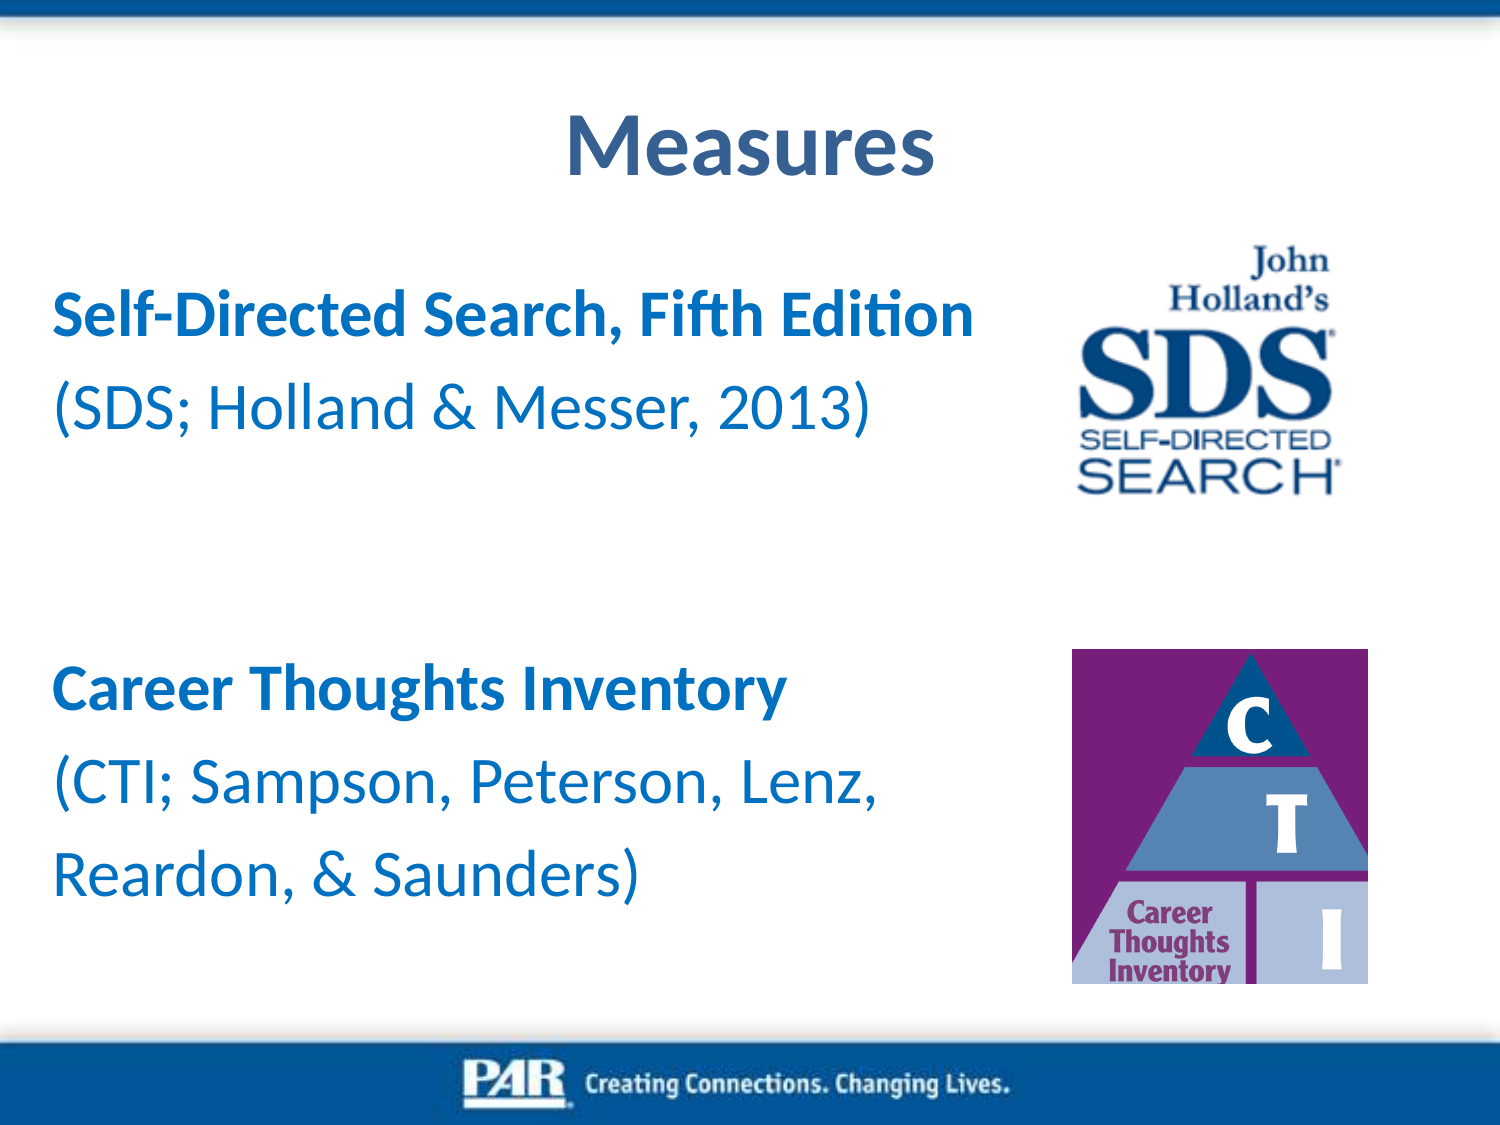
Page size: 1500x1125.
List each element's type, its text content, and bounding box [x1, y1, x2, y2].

list Self-Directed Search, Fifth Edition (SDS; Holland & Messer, 2013) Career Thoughts Inventory (CTI; Sampson, Peterson, Lenz, Reardon, & Saunders) [37, 262, 1425, 1005]
title Measures [75, 45, 1425, 233]
picture [0, 0, 1500, 1125]
